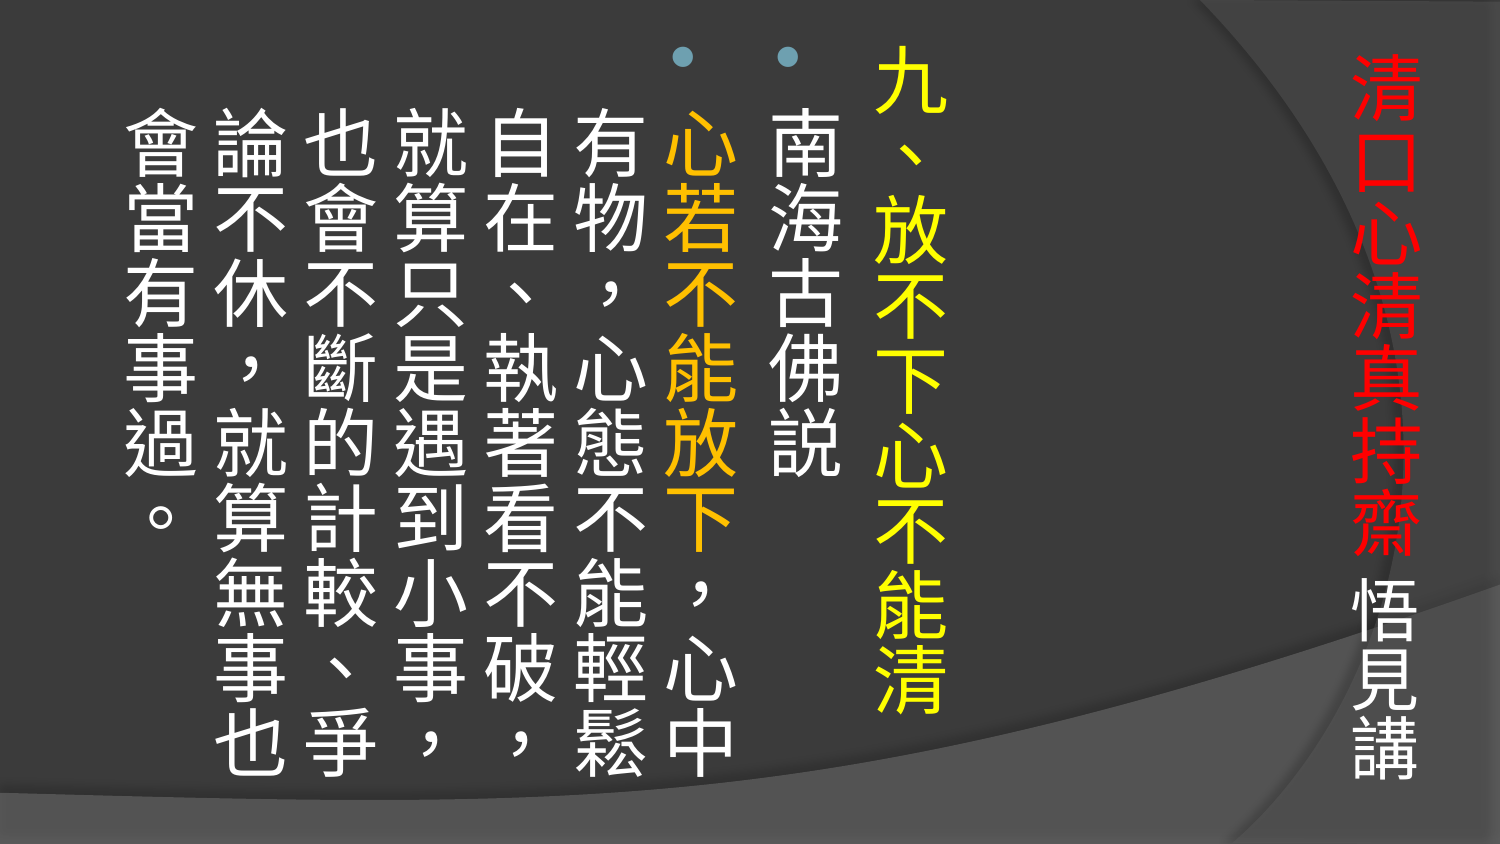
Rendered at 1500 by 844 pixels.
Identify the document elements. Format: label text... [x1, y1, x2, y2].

title 清口心清真持齋 悟見講 [1324, 21, 1444, 814]
list 九、放不下心不能清 南海古佛説 心若不能放下，心中有物，心態不能輕鬆自在、執著看不破，就算只是遇到小事，也會不斷的計較、爭論不休，就算無事也會當有事過。 [0, 21, 1324, 825]
